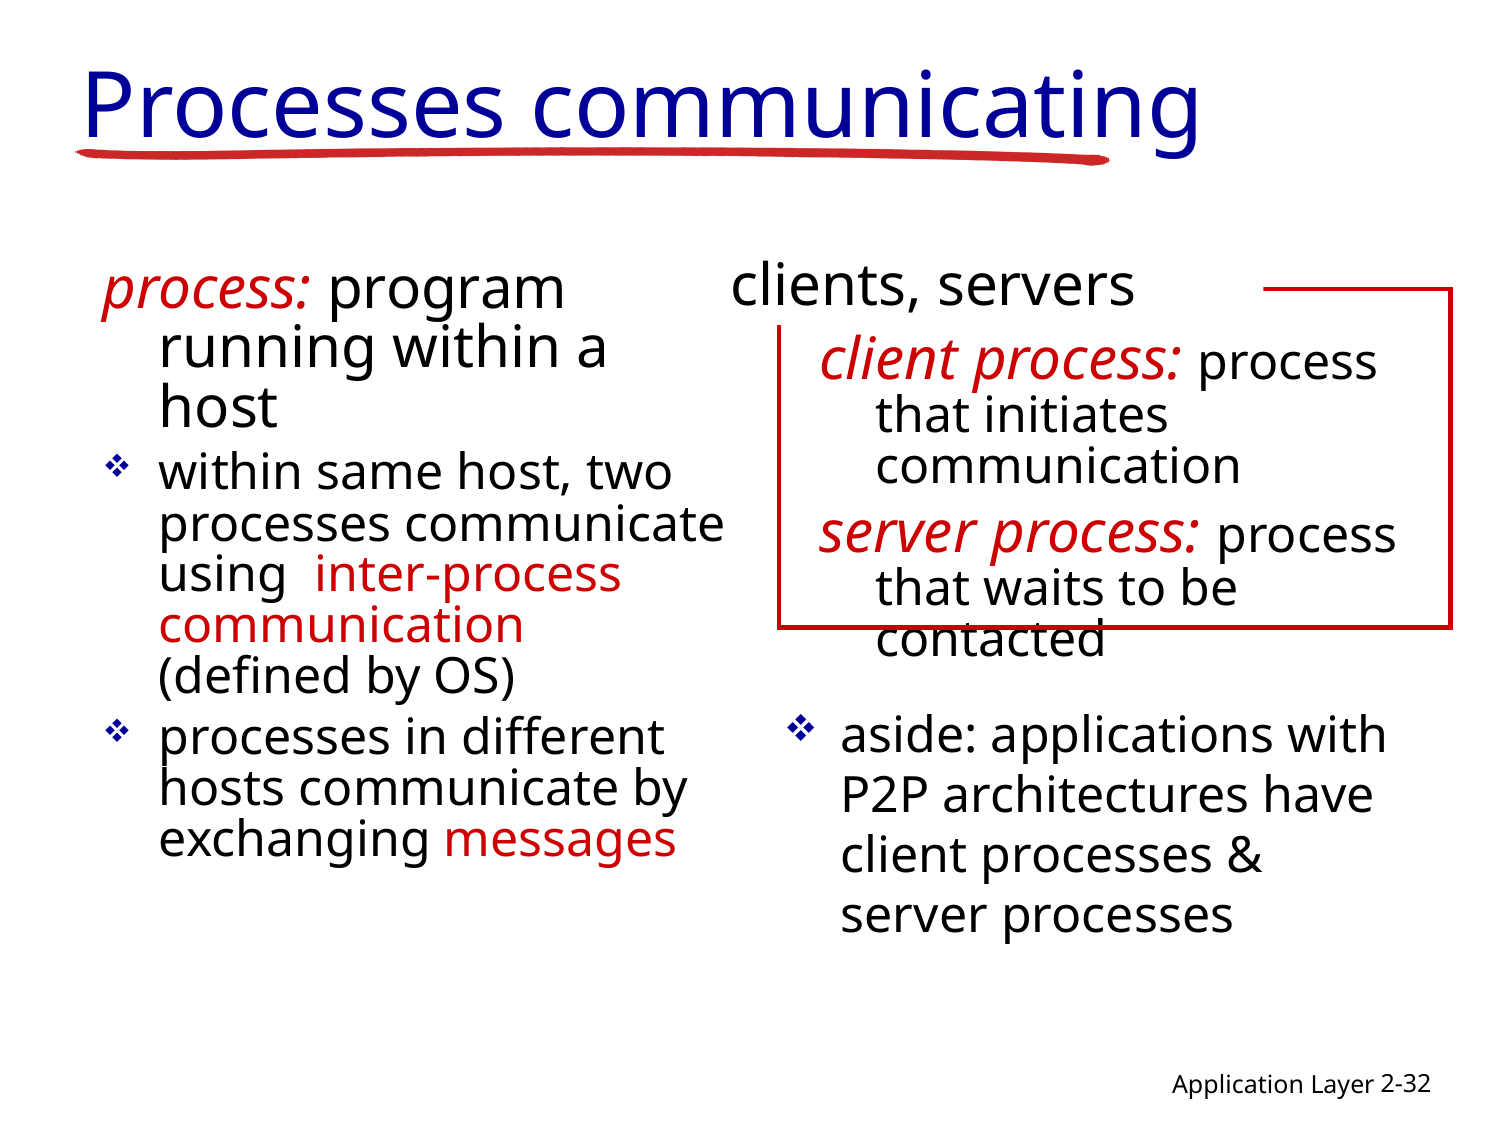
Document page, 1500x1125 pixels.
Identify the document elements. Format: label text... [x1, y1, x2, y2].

list client process: process that initiates communication server process: process that waits to be contacted [804, 628, 1430, 659]
picture [71, 141, 1122, 171]
slide_number 2-32 [1365, 1059, 1477, 1106]
footer Application Layer [914, 1060, 1391, 1109]
list process: program running within a host within same host, two processes communicate using inter-process communication (defined by OS) processes in different hosts communicate by exchanging messages [87, 253, 742, 1016]
title Processes communicating [65, 30, 1341, 173]
text_box aside: applications with P2P architectures have client processes & server processes [769, 695, 1424, 998]
text_box clients, servers [715, 240, 1264, 325]
text_box [779, 289, 1451, 628]
